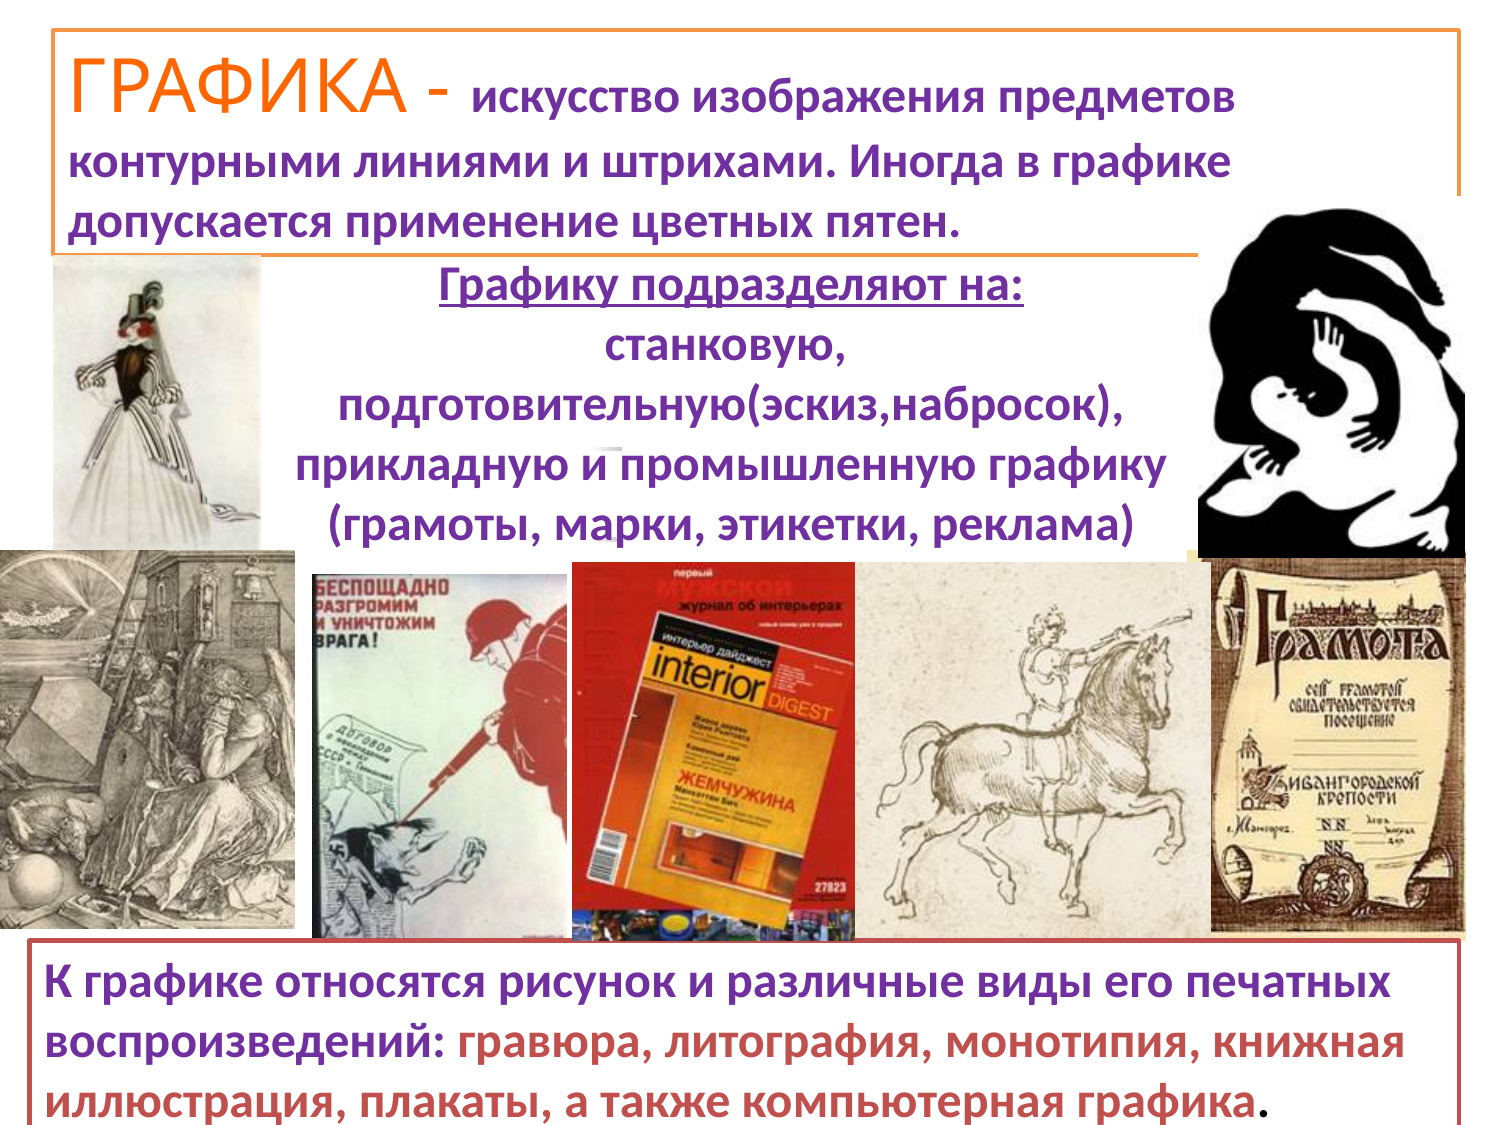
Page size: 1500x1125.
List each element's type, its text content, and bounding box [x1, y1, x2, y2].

picture [0, 255, 296, 929]
picture [590, 446, 622, 451]
text_box Графику подразделяют на: станковую, подготовительную(эскиз,набросок), прикладную и промышленную графику (грамоты, марки, этикетки, реклама) [279, 243, 1183, 559]
text_box К графике относятся рисунок и различные виды его печатных воспроизведений: гравюра, литография, монотипия, книжная иллюстрация, плакаты, а также компьютерная графика. [27, 938, 1461, 1125]
picture [572, 196, 1466, 945]
picture [312, 574, 567, 953]
text_box ГРАФИКА - искусство изображения предметов контурными линиями и штрихами. Иногда в графике допускается применение цветных пятен. [51, 28, 1461, 257]
picture [590, 537, 622, 542]
